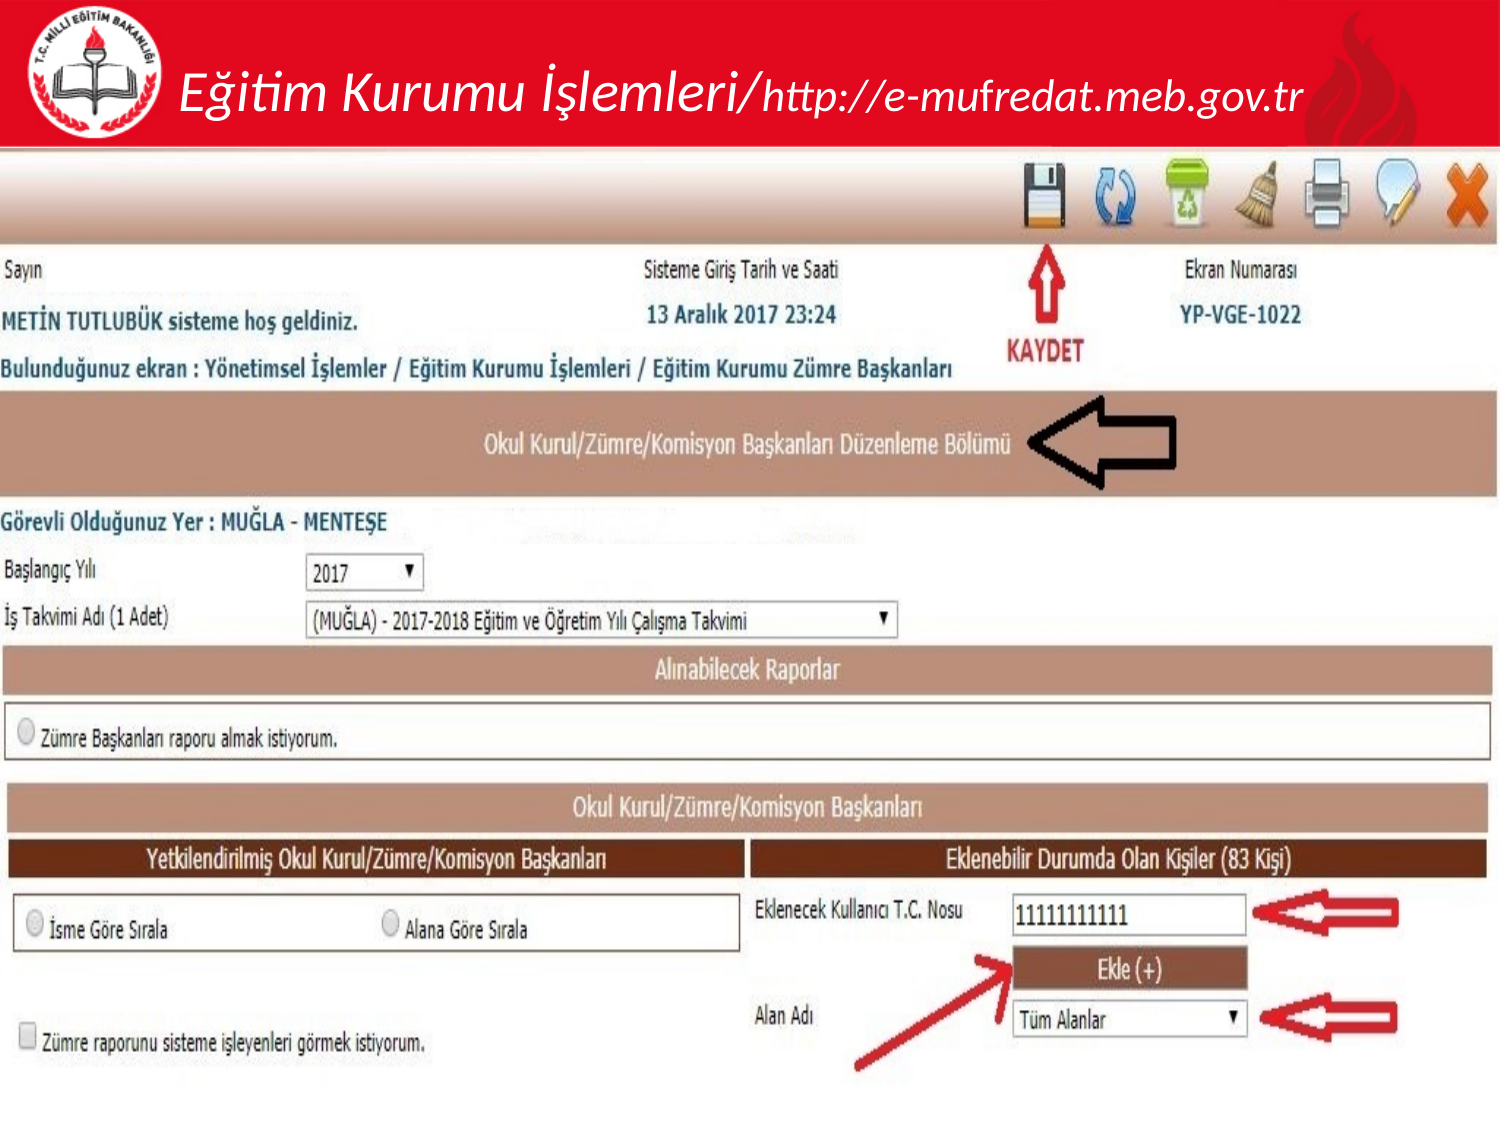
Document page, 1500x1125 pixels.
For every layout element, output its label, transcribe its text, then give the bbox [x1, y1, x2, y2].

title Eğitim Kurumu İşlemleri/http://e-mufredat.meb.gov.tr [53, 0, 1388, 147]
picture [0, 0, 1500, 1125]
